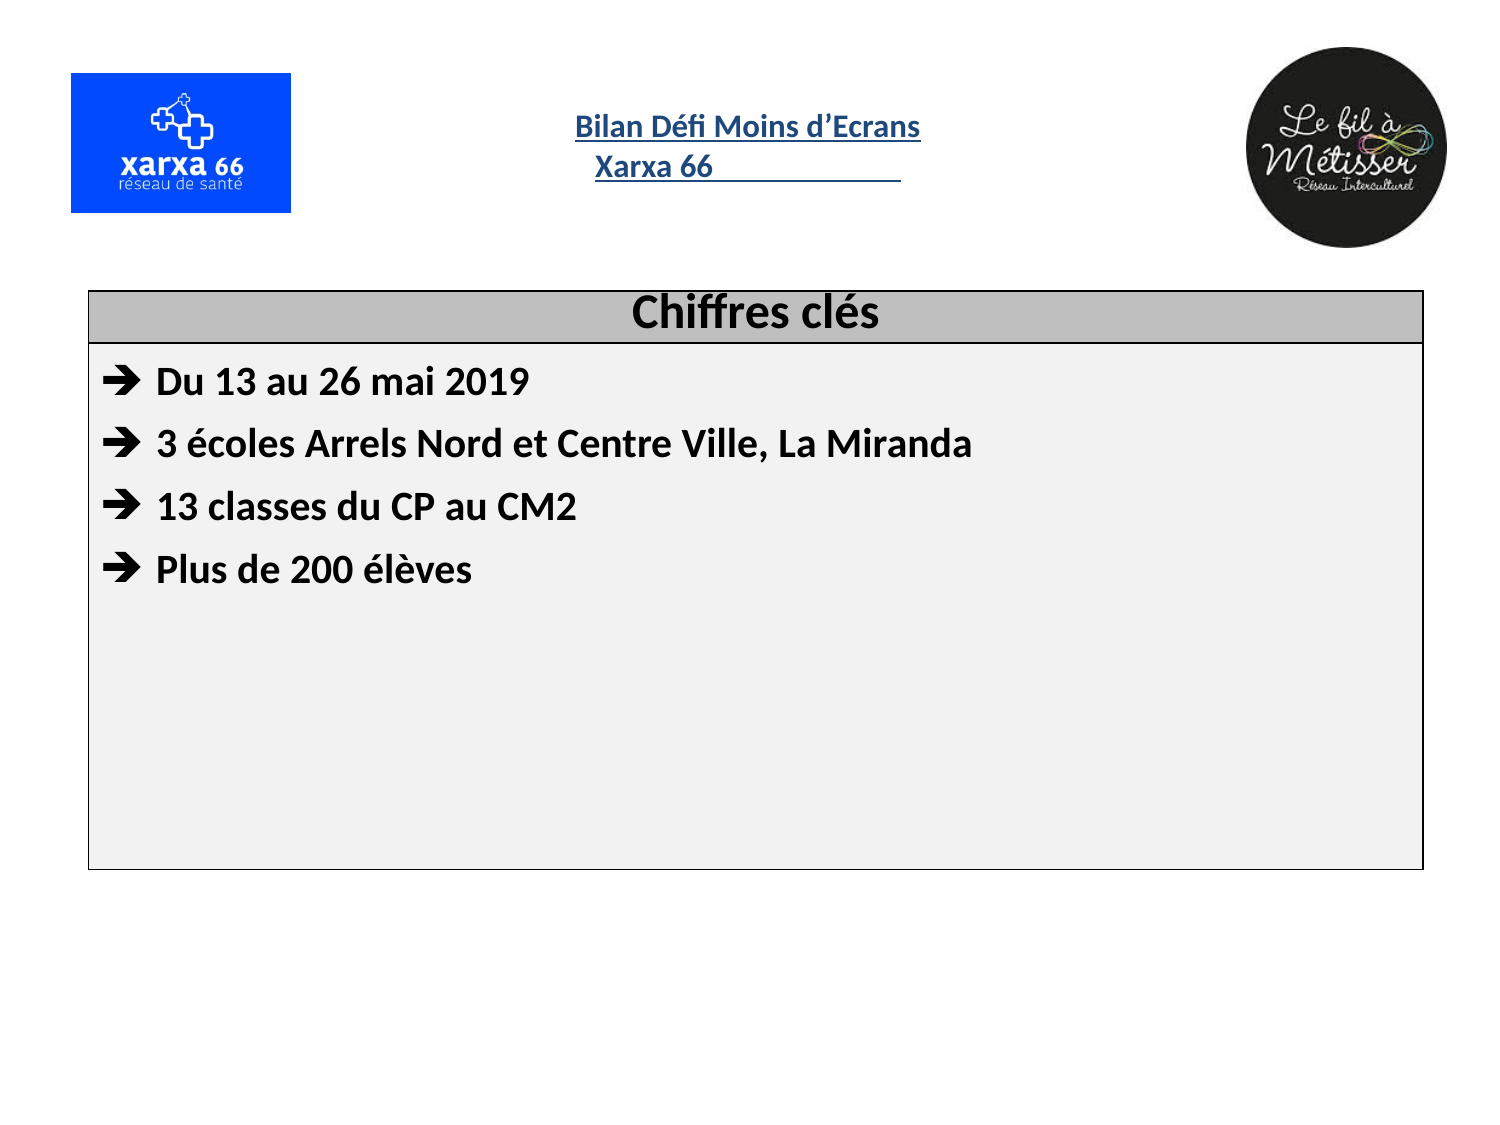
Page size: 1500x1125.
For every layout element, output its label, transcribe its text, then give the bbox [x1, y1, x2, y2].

table_header Chiffres clés [89, 292, 1422, 342]
title Bilan Défi Moins d’Ecrans Xarxa 66 [71, 47, 1243, 233]
picture [70, 73, 291, 213]
table_cell Du 13 au 26 mai 2019 3 écoles Arrels Nord et Centre Ville, La Miranda 13 classes du CP au CM2 Plus de 200 élèves [89, 344, 1422, 869]
picture [1245, 46, 1447, 248]
